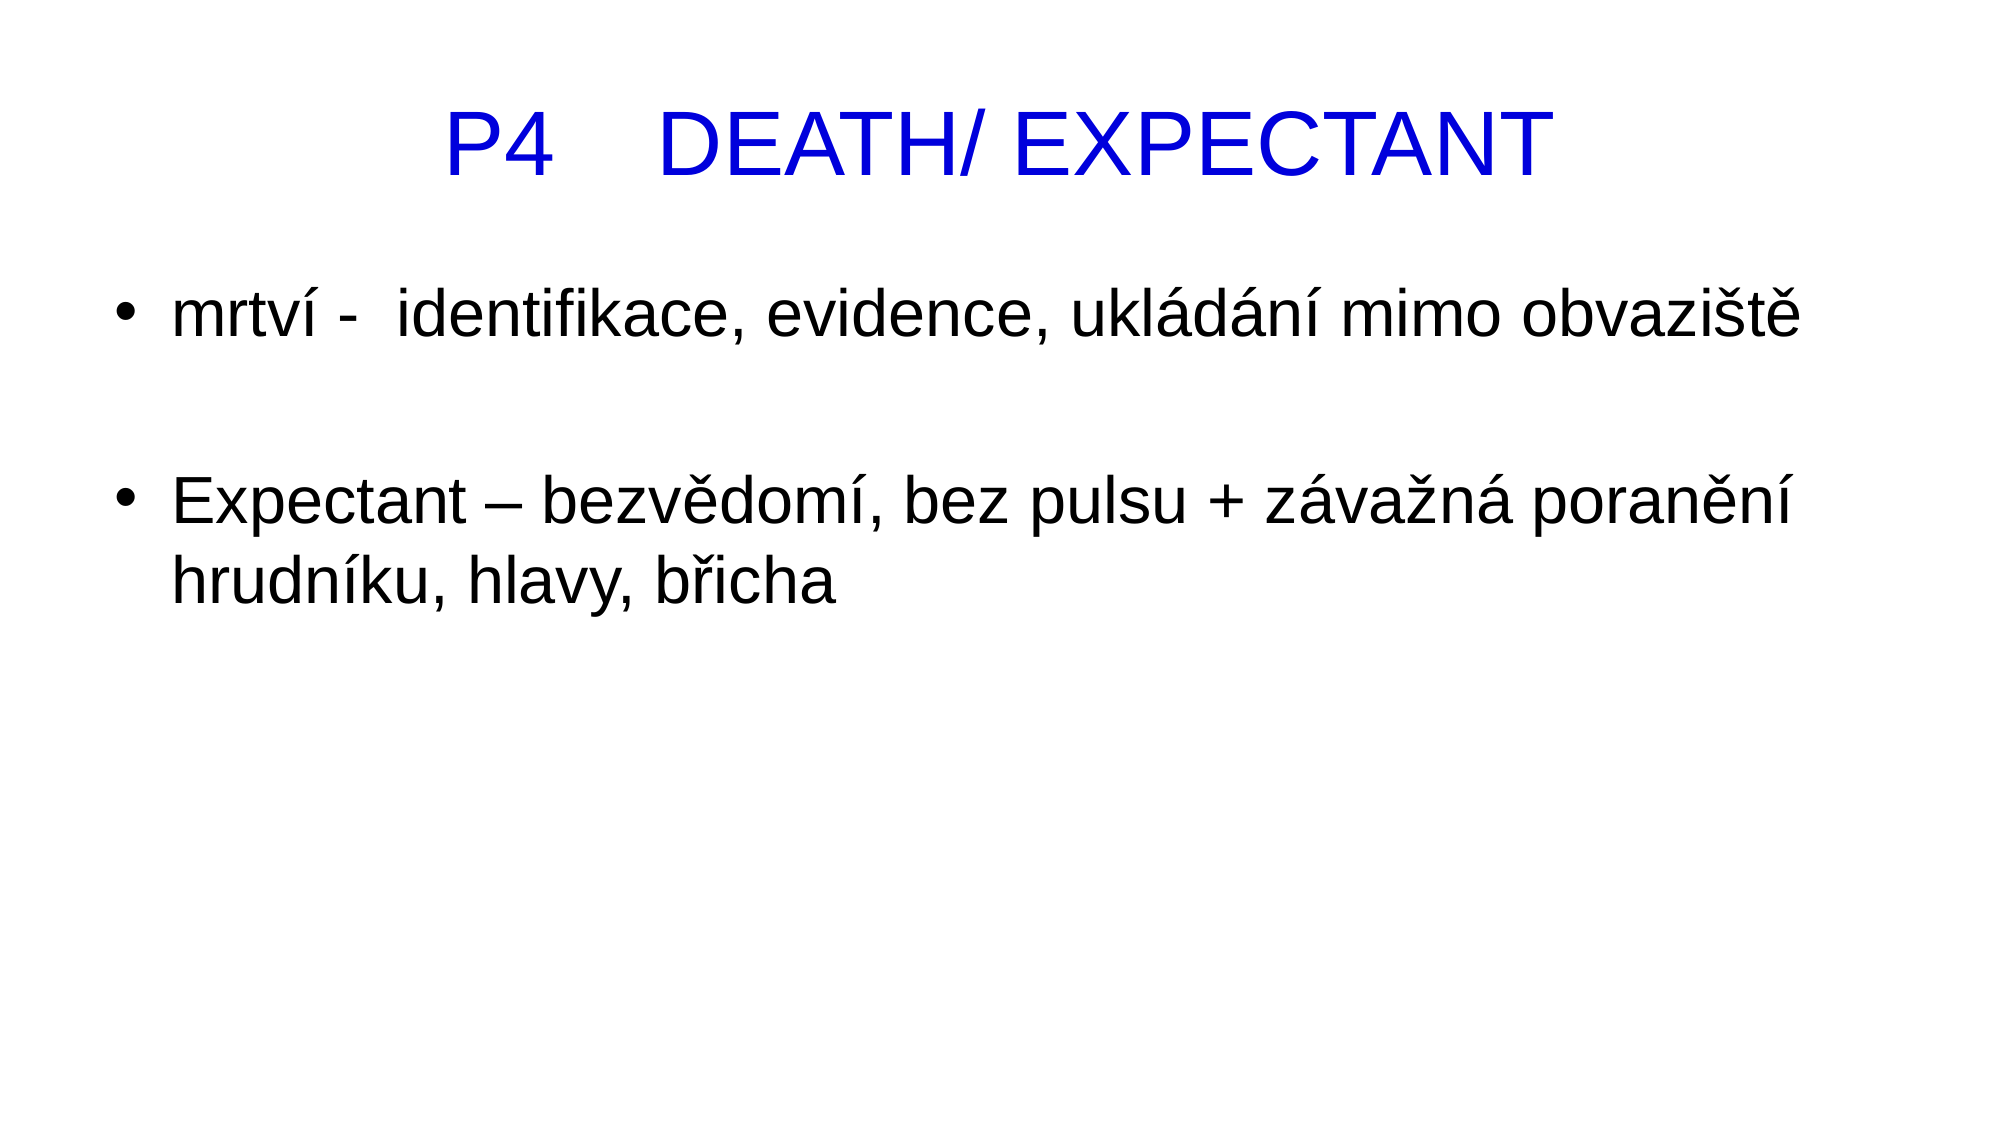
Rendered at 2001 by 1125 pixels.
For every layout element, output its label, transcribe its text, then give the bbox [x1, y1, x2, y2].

title P4 DEATH/ EXPECTANT [99, 45, 1900, 233]
list mrtví - identifikace, evidence, ukládání mimo obvaziště Expectant – bezvědomí, bez pulsu + závažná poranění hrudníku, hlavy, břicha [99, 262, 1900, 1005]
